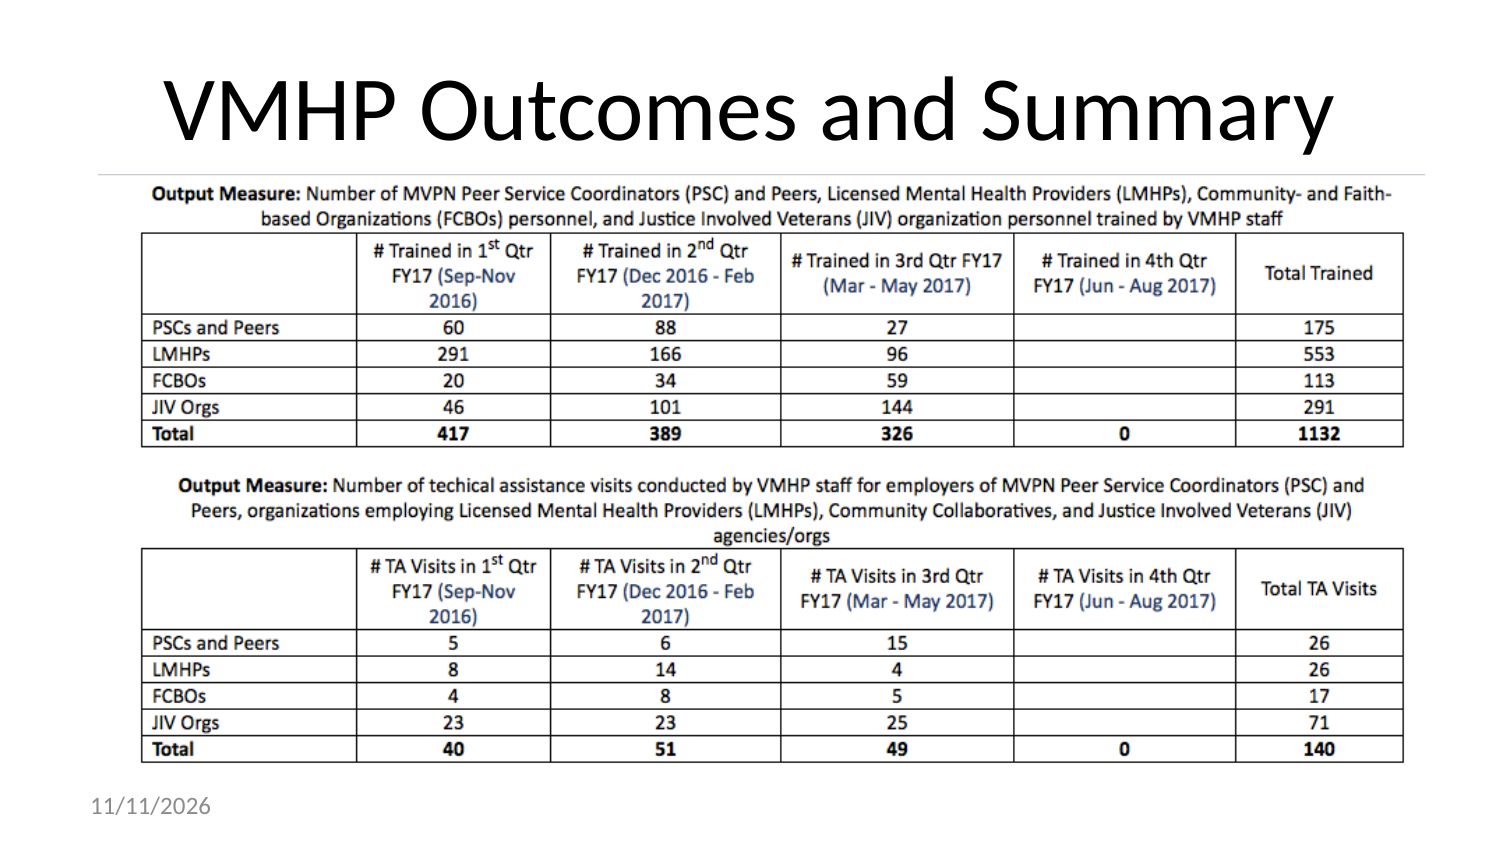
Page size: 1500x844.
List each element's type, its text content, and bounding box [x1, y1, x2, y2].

picture [98, 174, 1426, 784]
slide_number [75, 782, 425, 827]
title VMHP Outcomes and Summary [75, 33, 1425, 175]
